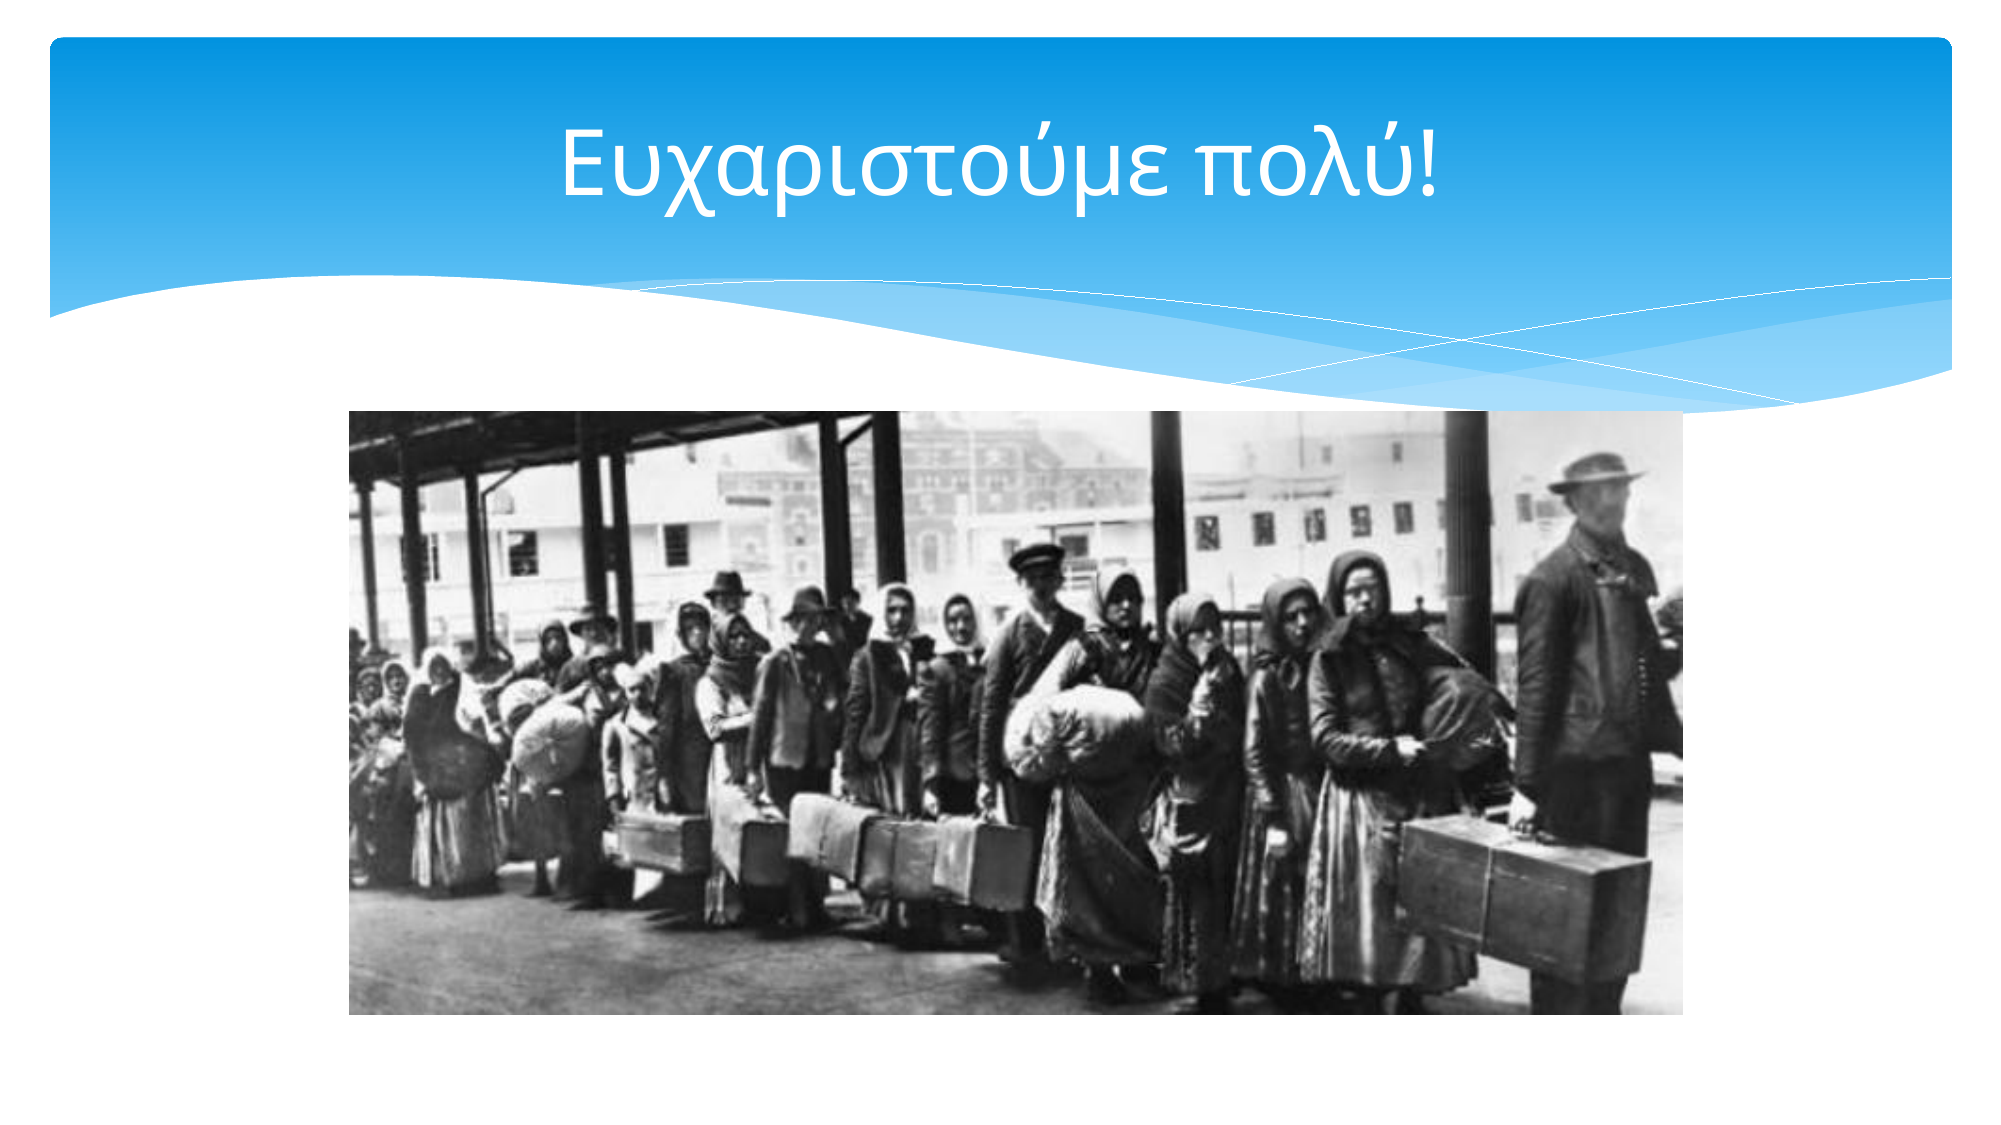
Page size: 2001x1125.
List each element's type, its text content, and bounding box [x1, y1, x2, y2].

title Ευχαριστούμε πολύ! [99, 55, 1900, 261]
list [349, 411, 1684, 1015]
